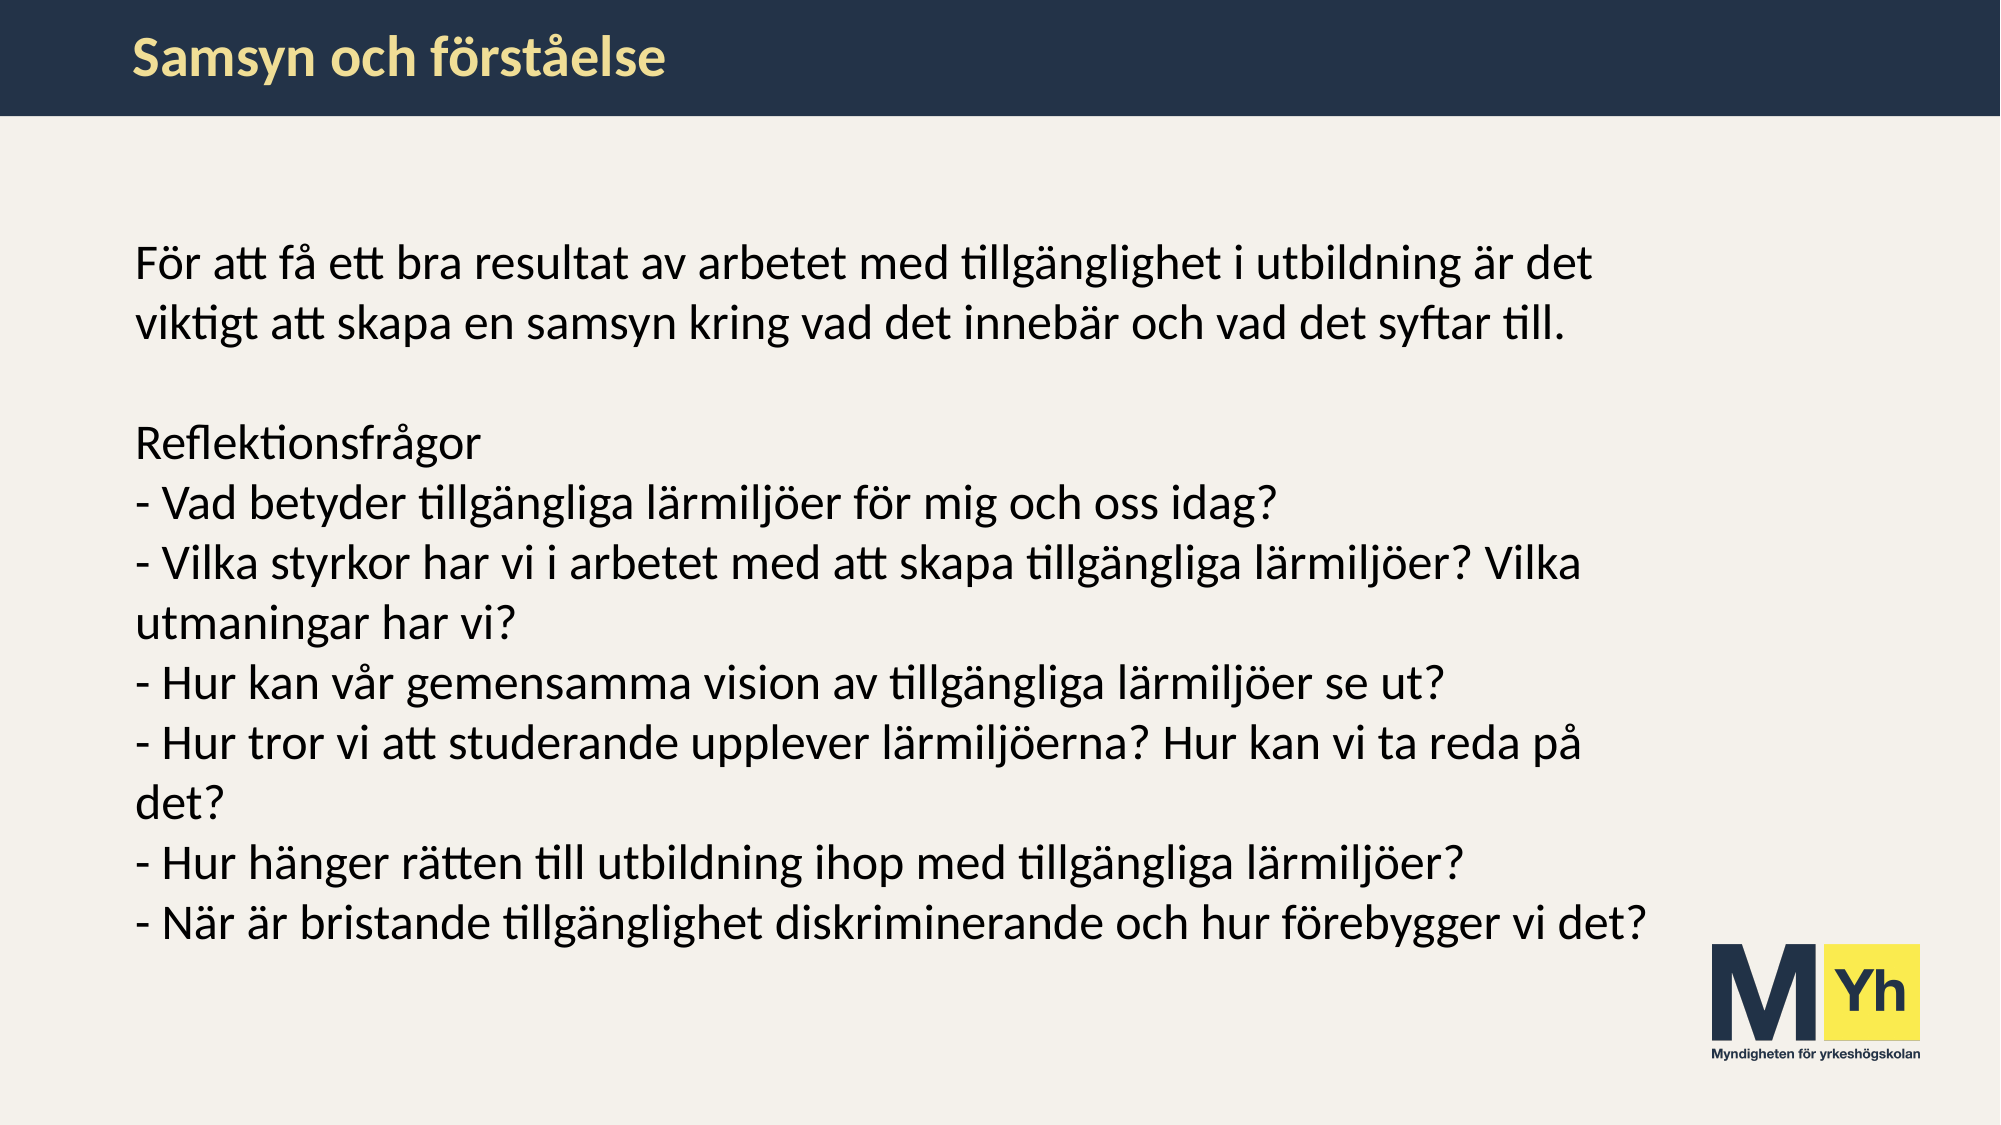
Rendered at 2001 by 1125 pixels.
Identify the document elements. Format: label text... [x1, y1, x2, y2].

list För att få ett bra resultat av arbetet med tillgänglighet i utbildning är det viktigt att skapa en samsyn kring vad det innebär och vad det syftar till. Reflektionsfrågor - Vad betyder tillgängliga lärmiljöer för mig och oss idag? - Vilka styrkor har vi i arbetet med att skapa tillgängliga lärmiljöer? Vilka utmaningar har vi? - Hur kan vår gemensamma vision av tillgängliga lärmiljöer se ut? - Hur tror vi att studerande upplever lärmiljöerna? Hur kan vi ta reda på det? - Hur hänger rätten till utbildning ihop med tillgängliga lärmiljöer? - När är bristande tillgänglighet diskriminerande och hur förebygger vi det? [120, 222, 1666, 937]
title Samsyn och förståelse [0, 0, 2000, 117]
picture [1712, 944, 1920, 1061]
